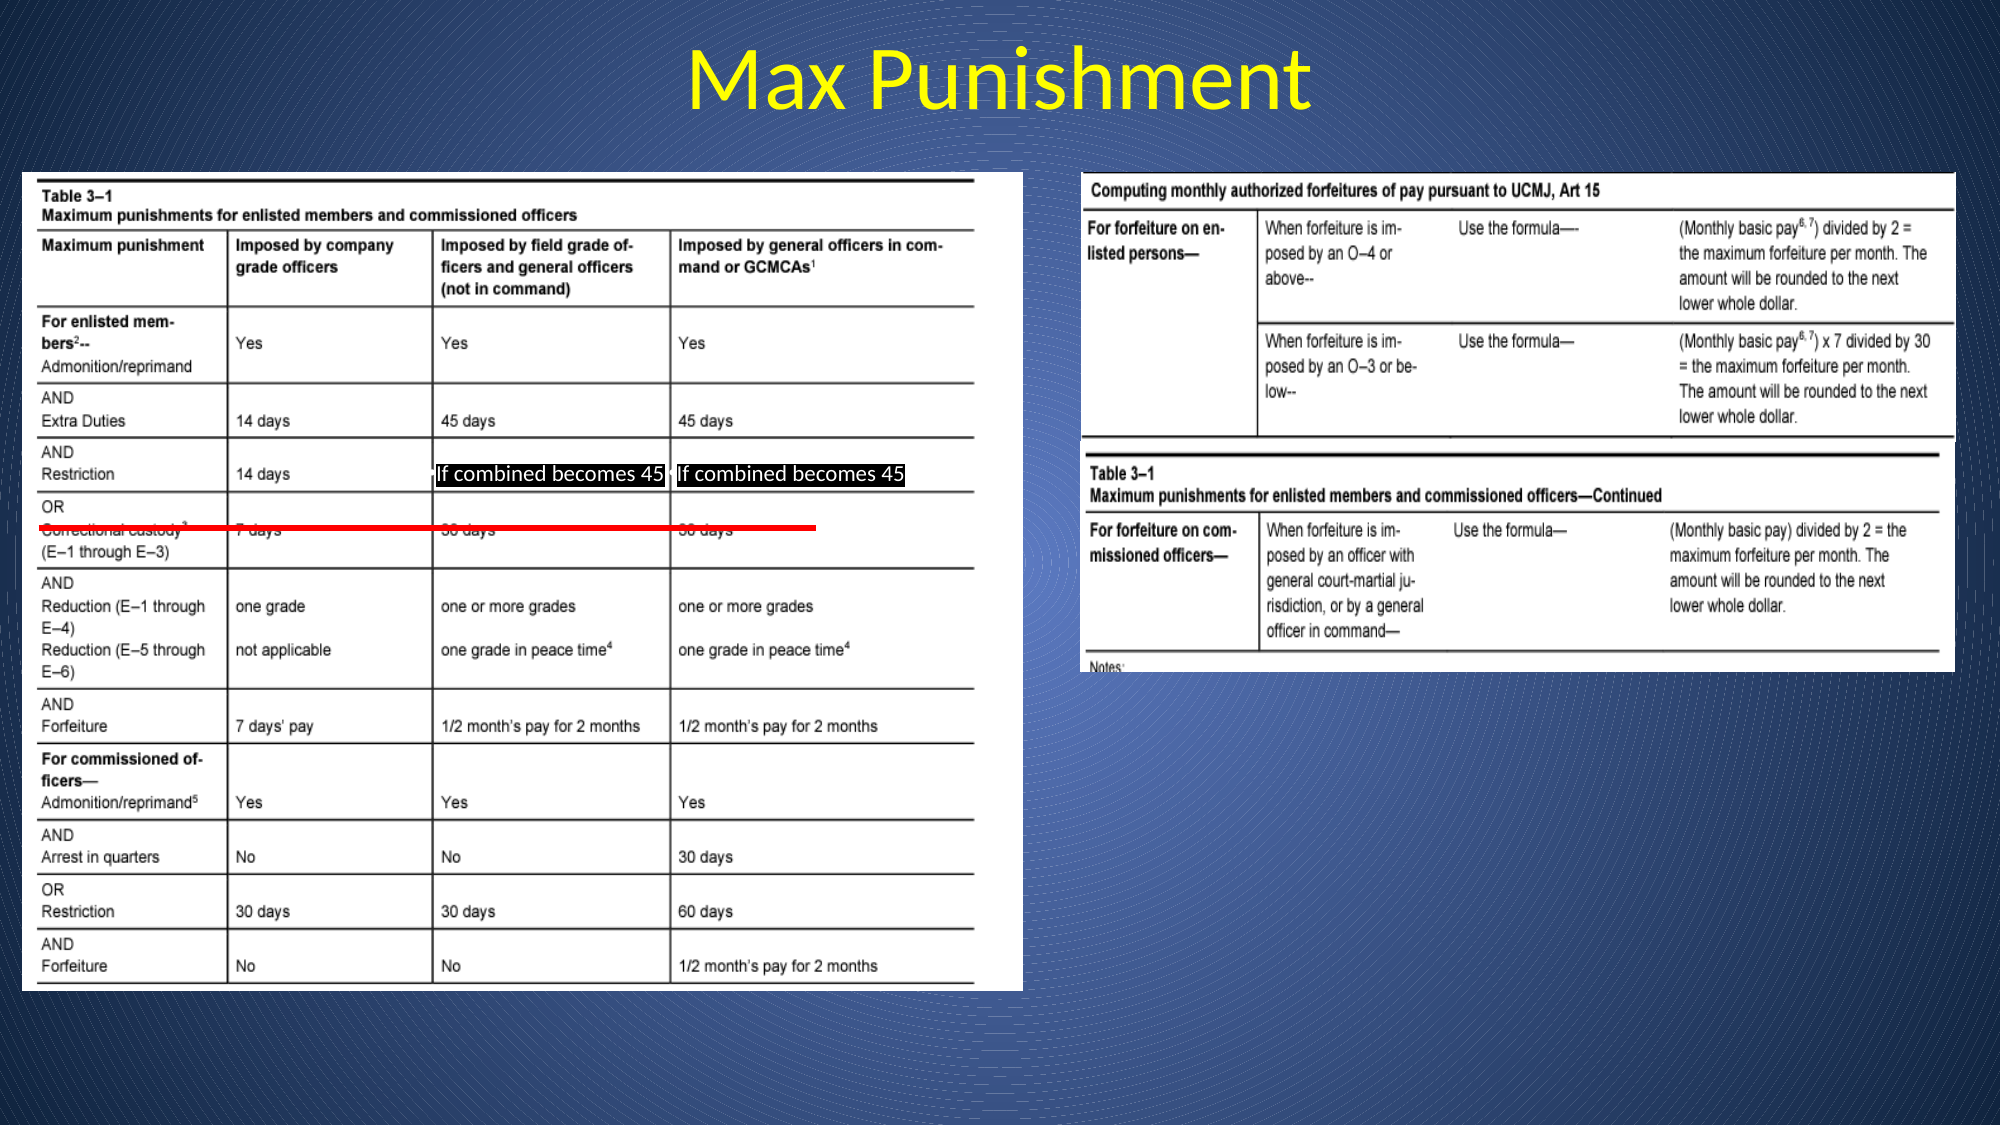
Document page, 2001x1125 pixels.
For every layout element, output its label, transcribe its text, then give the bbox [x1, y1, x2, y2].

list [22, 172, 1023, 991]
title Max Punishment [99, 6, 1900, 139]
picture [1080, 172, 1956, 672]
